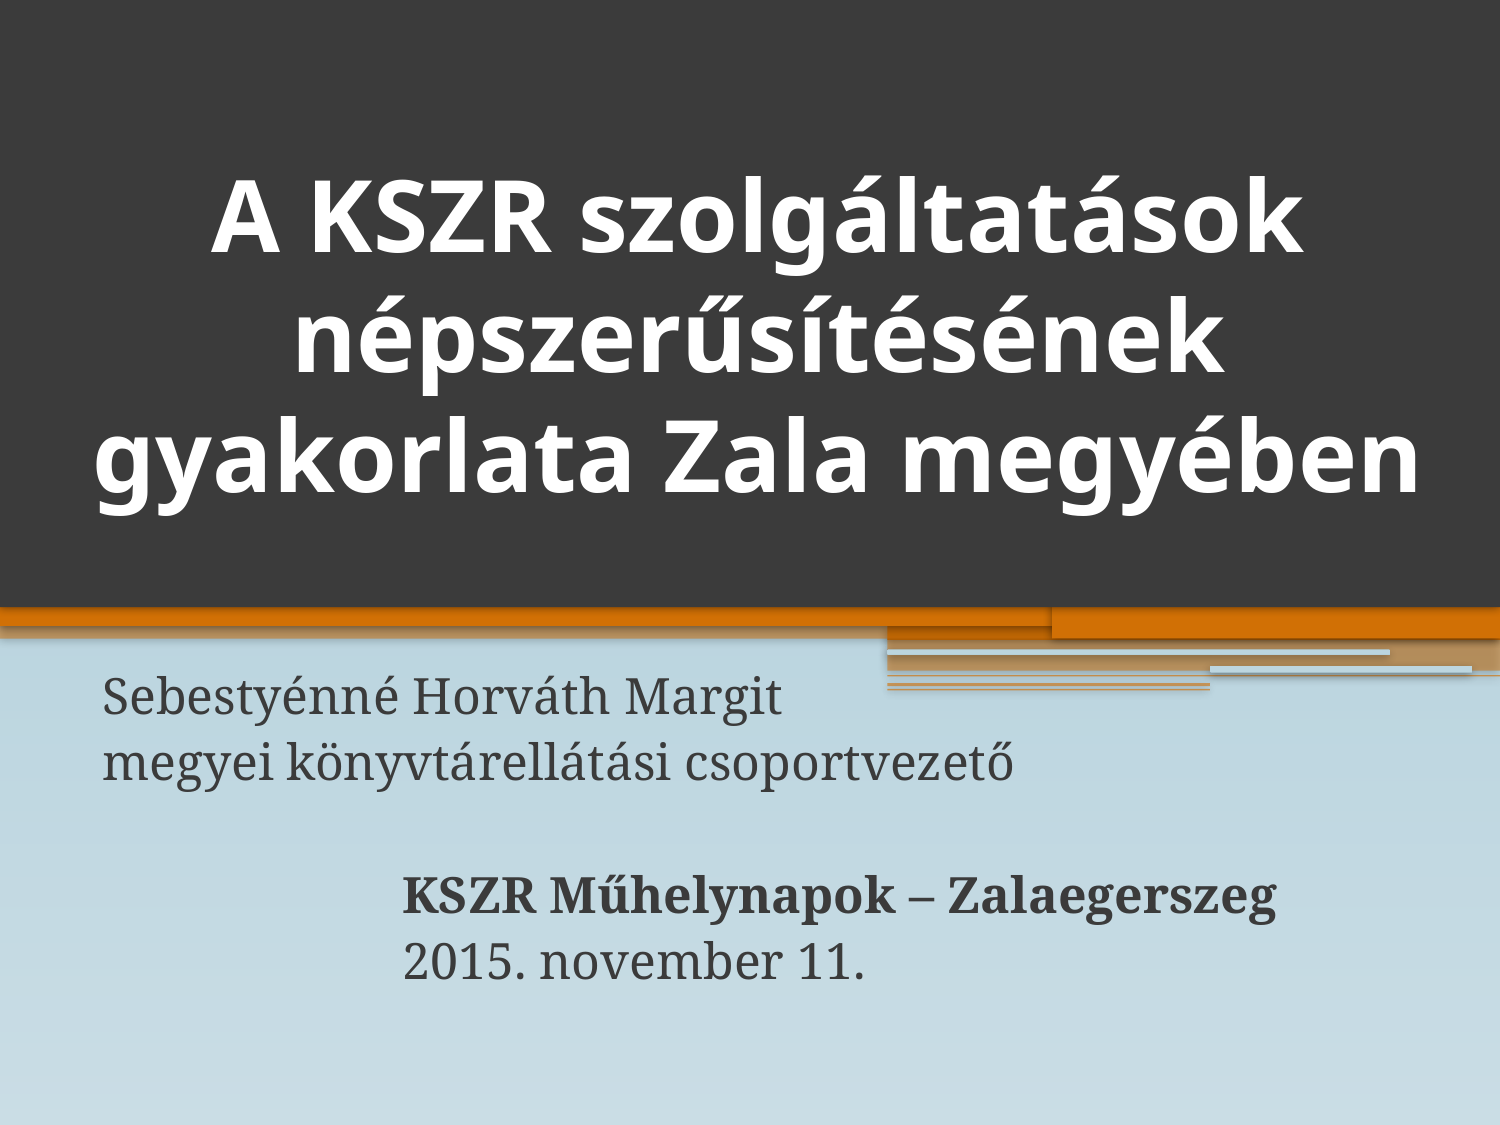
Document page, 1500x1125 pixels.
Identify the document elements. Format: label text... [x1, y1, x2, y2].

subtitle Sebestyénné Horváth Margit megyei könyvtárellátási csoportvezető KSZR Műhelynapok – Zalaegerszeg 2015. november 11. [76, 656, 1343, 945]
title A KSZR szolgáltatások népszerűsítésének gyakorlata Zala megyében [64, 278, 1453, 521]
